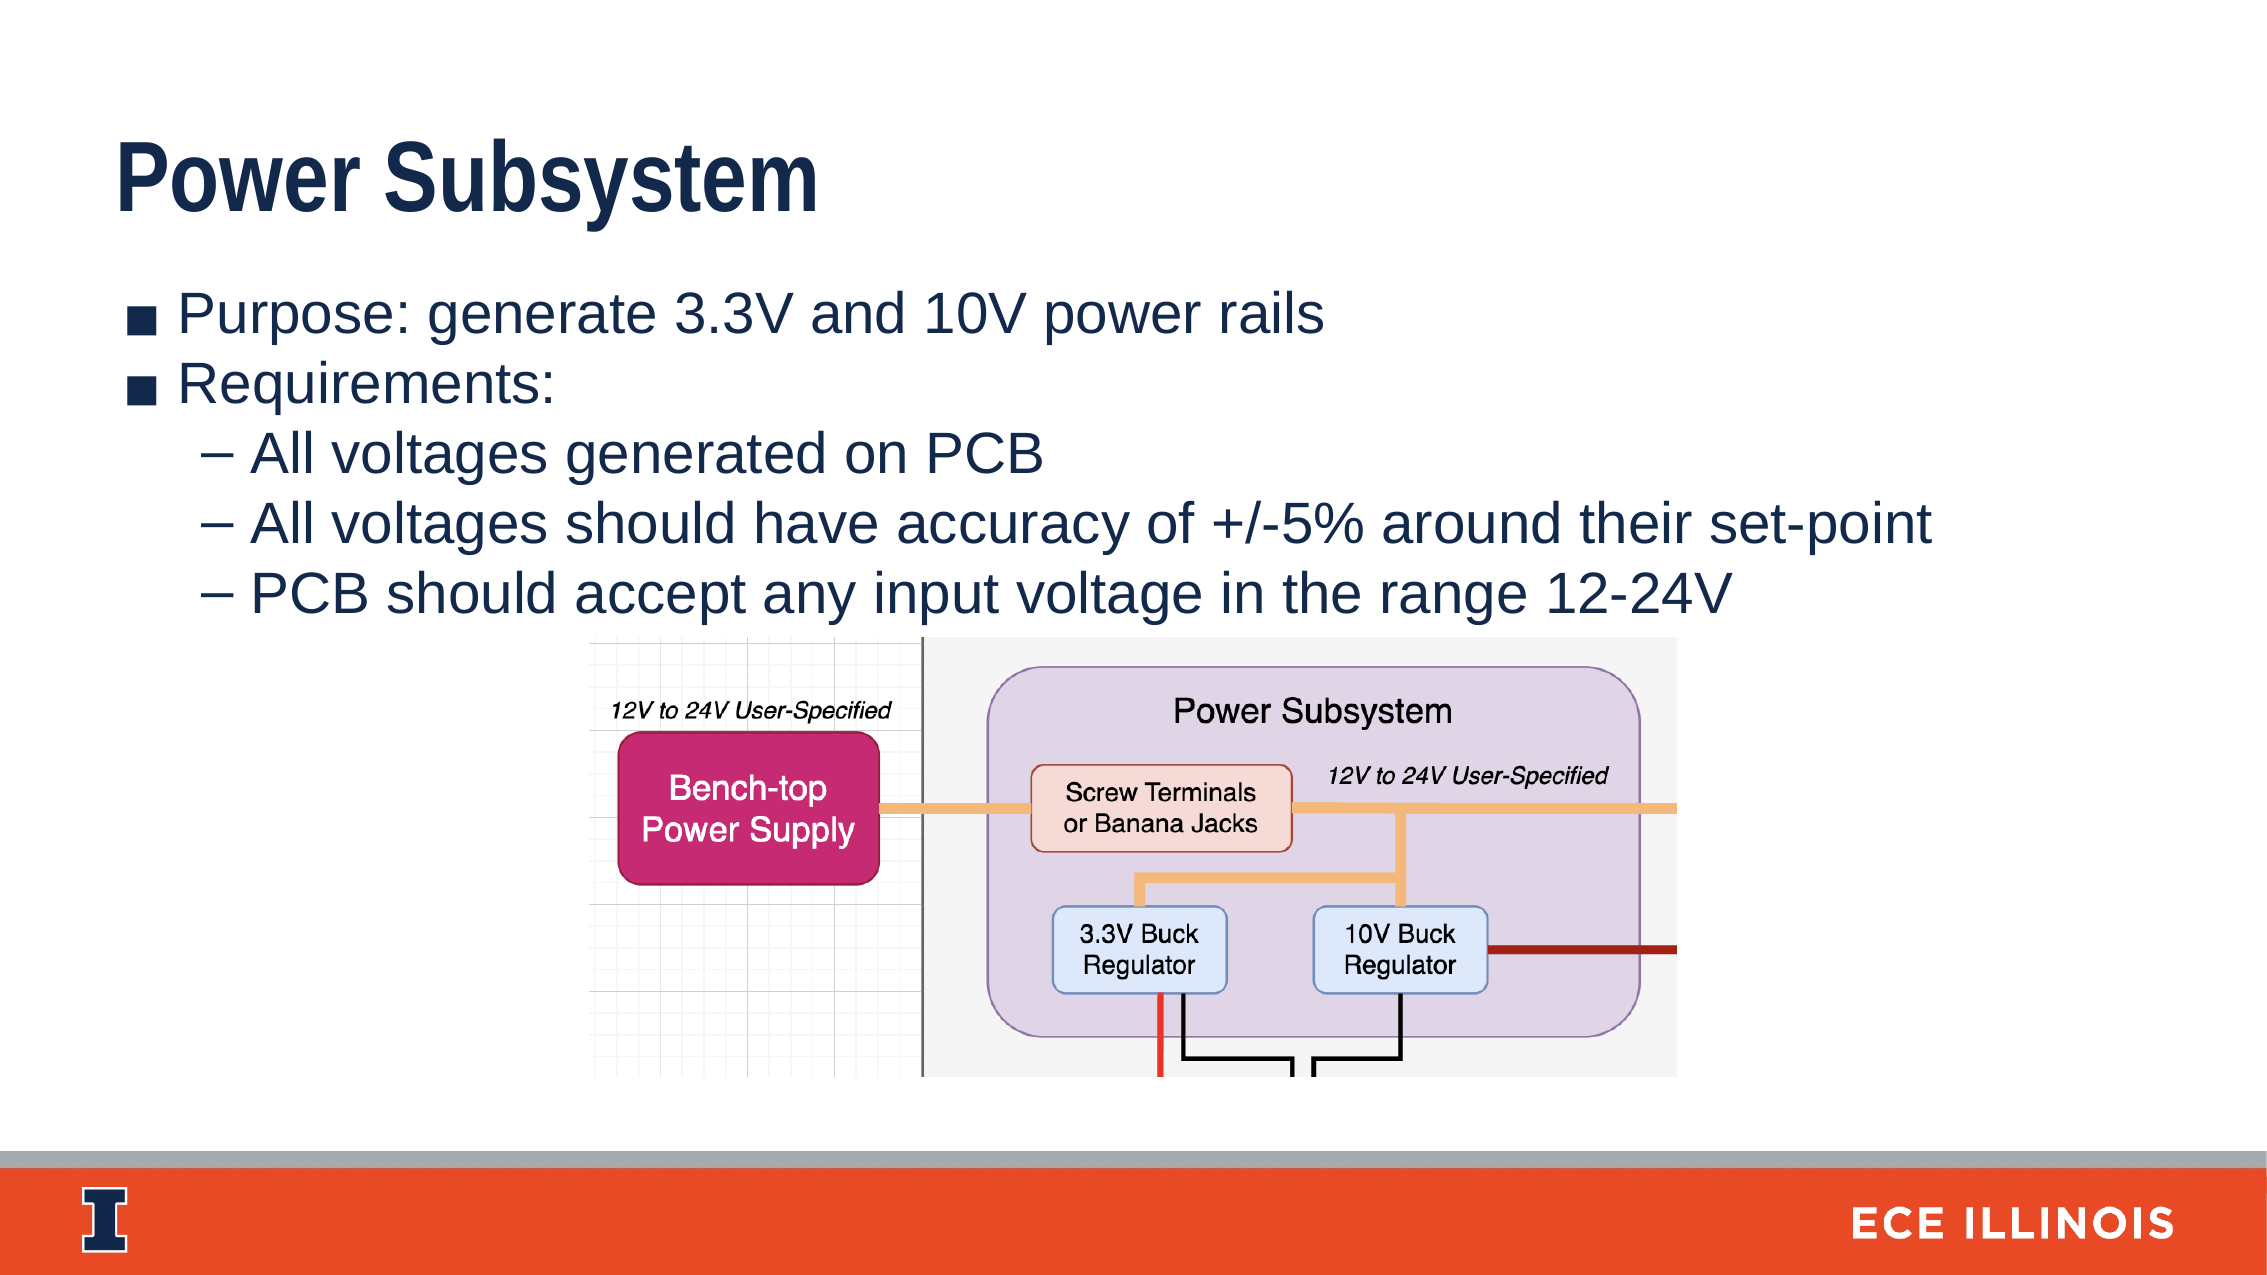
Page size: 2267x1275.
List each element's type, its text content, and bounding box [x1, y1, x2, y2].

list Purpose: generate 3.3V and 10V power rails Requirements: All voltages generated on PCB All voltages should have accuracy of +/-5% around their set-point PCB should accept any input voltage in the range 12-24V [100, 267, 2184, 1102]
list Power Subsystem [100, 104, 2173, 224]
picture [0, 1151, 2267, 1258]
picture [589, 637, 1677, 1077]
picture [1853, 1206, 2173, 1239]
